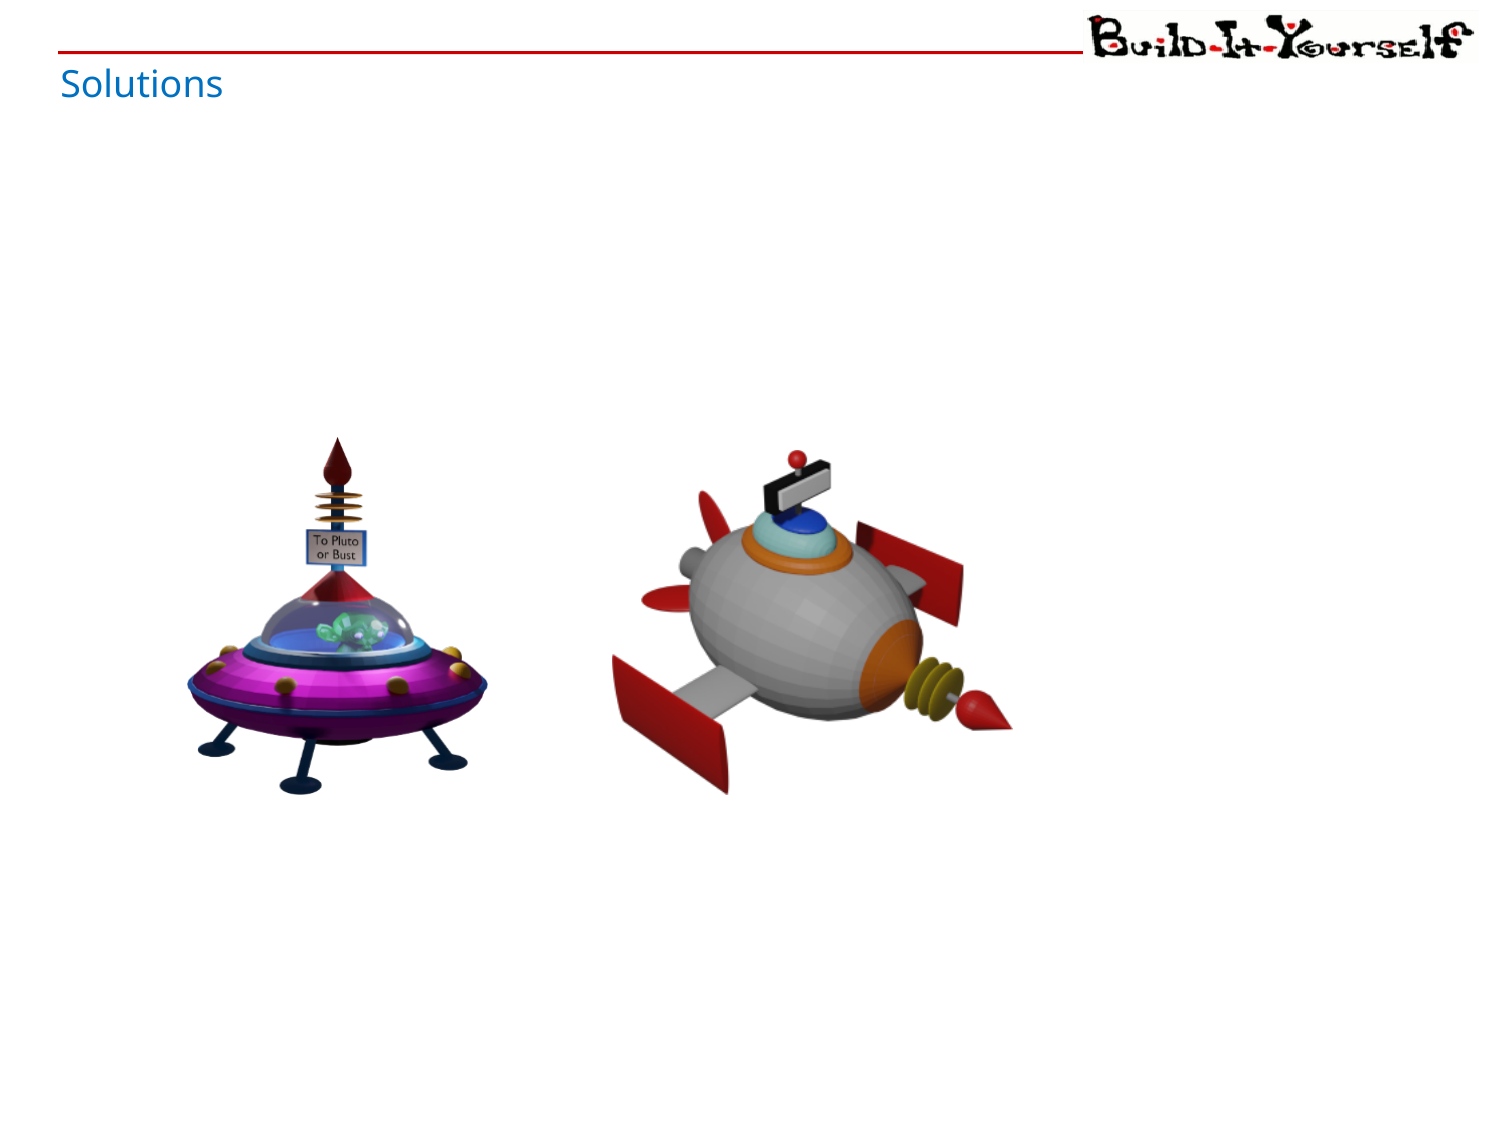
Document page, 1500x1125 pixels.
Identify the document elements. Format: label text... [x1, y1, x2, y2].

picture [612, 450, 1013, 795]
picture [1083, 10, 1480, 63]
text_box Solutions [45, 52, 1059, 100]
picture [187, 437, 488, 795]
